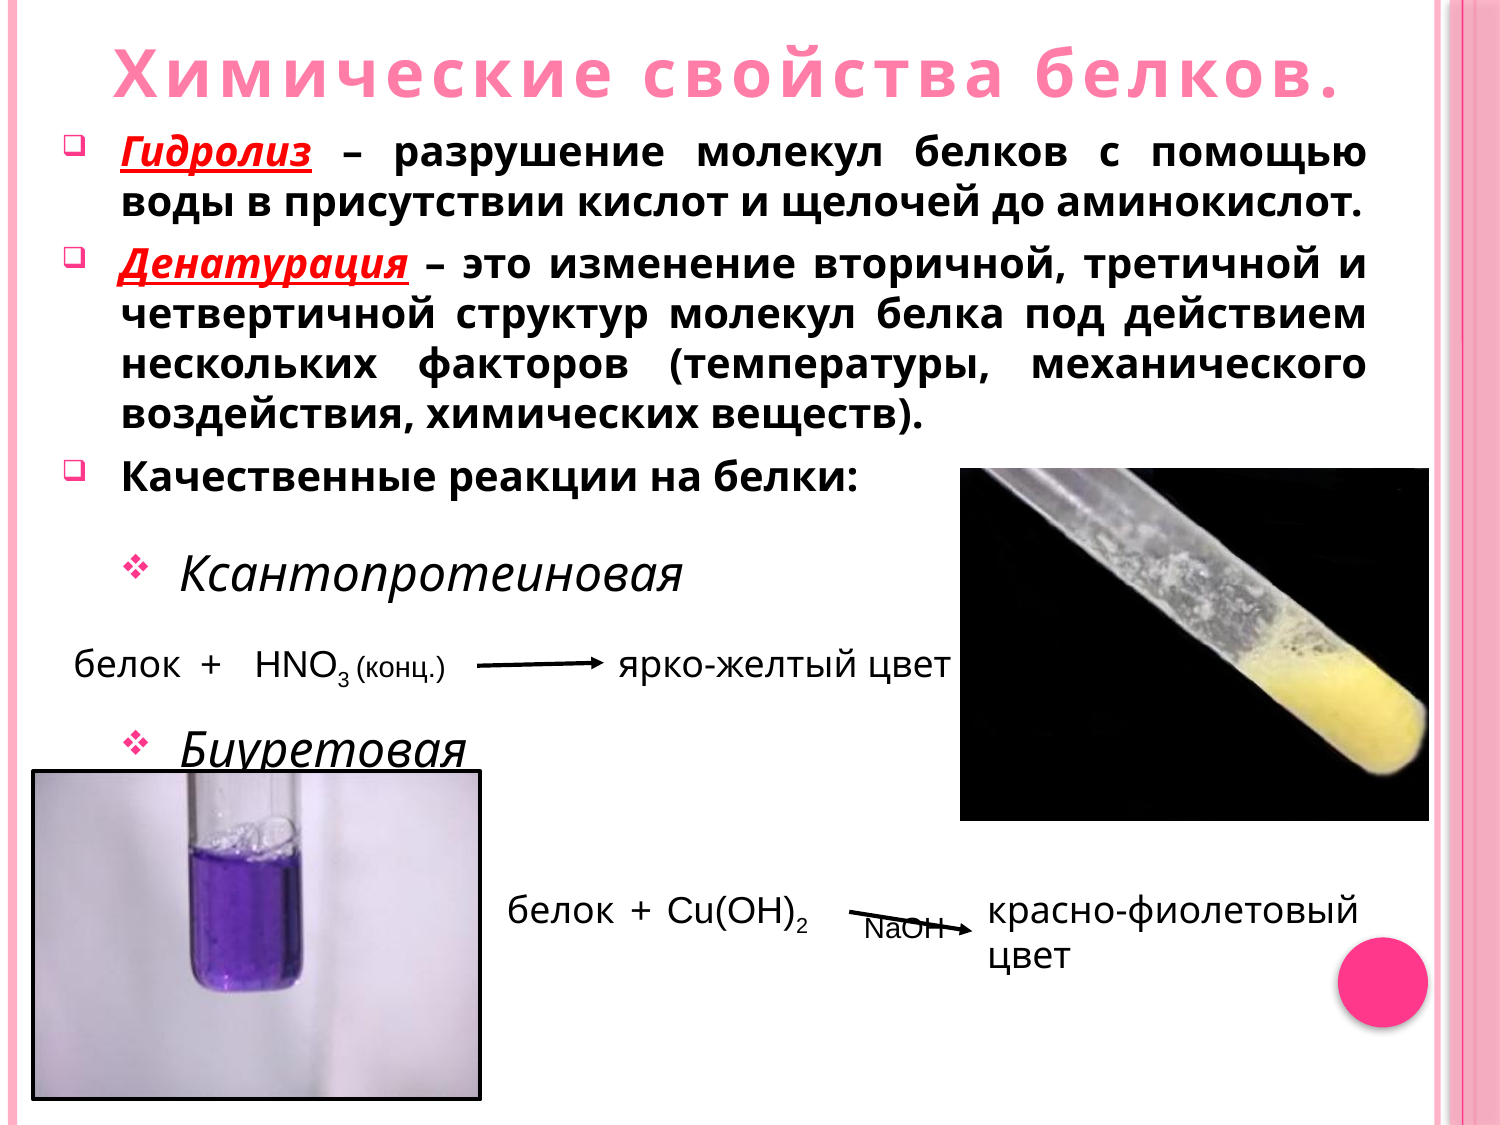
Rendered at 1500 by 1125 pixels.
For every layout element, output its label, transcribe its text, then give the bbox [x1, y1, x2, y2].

picture [34, 772, 479, 1098]
text_box Биуретовая [105, 703, 563, 786]
text_box Химические свойства белков. [70, 23, 1383, 119]
picture [960, 468, 1430, 821]
text_box Ксантопротеиновая [105, 503, 703, 610]
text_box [58, 632, 954, 694]
text_box Гидролиз – разрушение молекул белков с помощью воды в присутствии кислот и щелочей до аминокислот. Денатурация – это изменение вторичной, третичной и четвертичной структур молекул белка под действием нескольких факторов (температуры, механического воздействия, химических веществ). Качественные реакции на белки: [46, 117, 1383, 516]
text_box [491, 878, 1466, 954]
